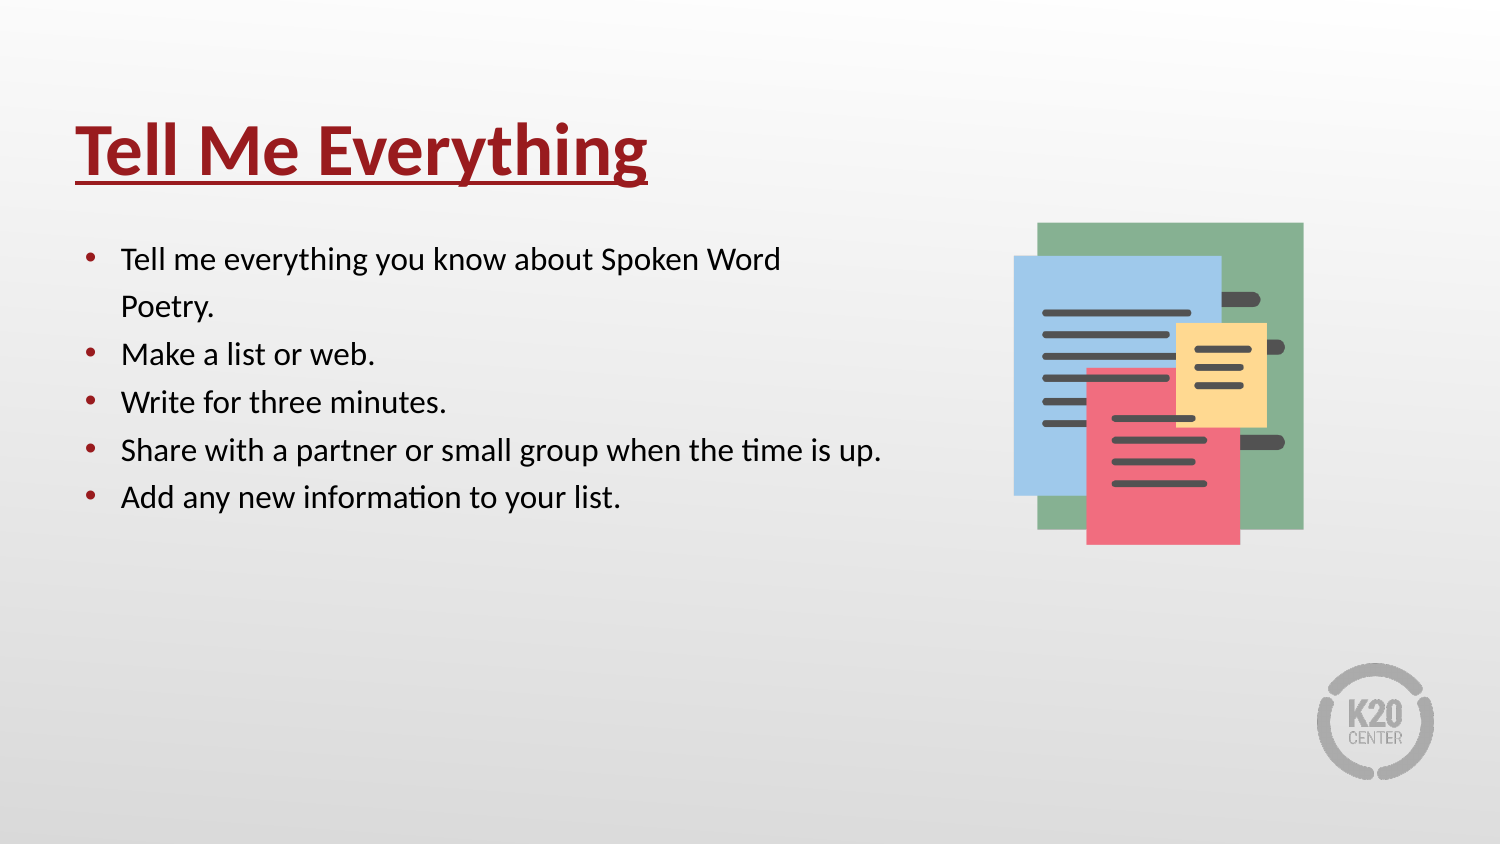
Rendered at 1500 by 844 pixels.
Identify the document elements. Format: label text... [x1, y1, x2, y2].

title Tell Me Everything [74, 49, 727, 192]
picture [1300, 646, 1451, 797]
list Tell me everything you know about Spoken Word Poetry. Make a list or web. Write for three minutes. Share with a partner or small group when the time is up. Add any new information to your list. [69, 213, 900, 636]
picture [998, 213, 1342, 557]
